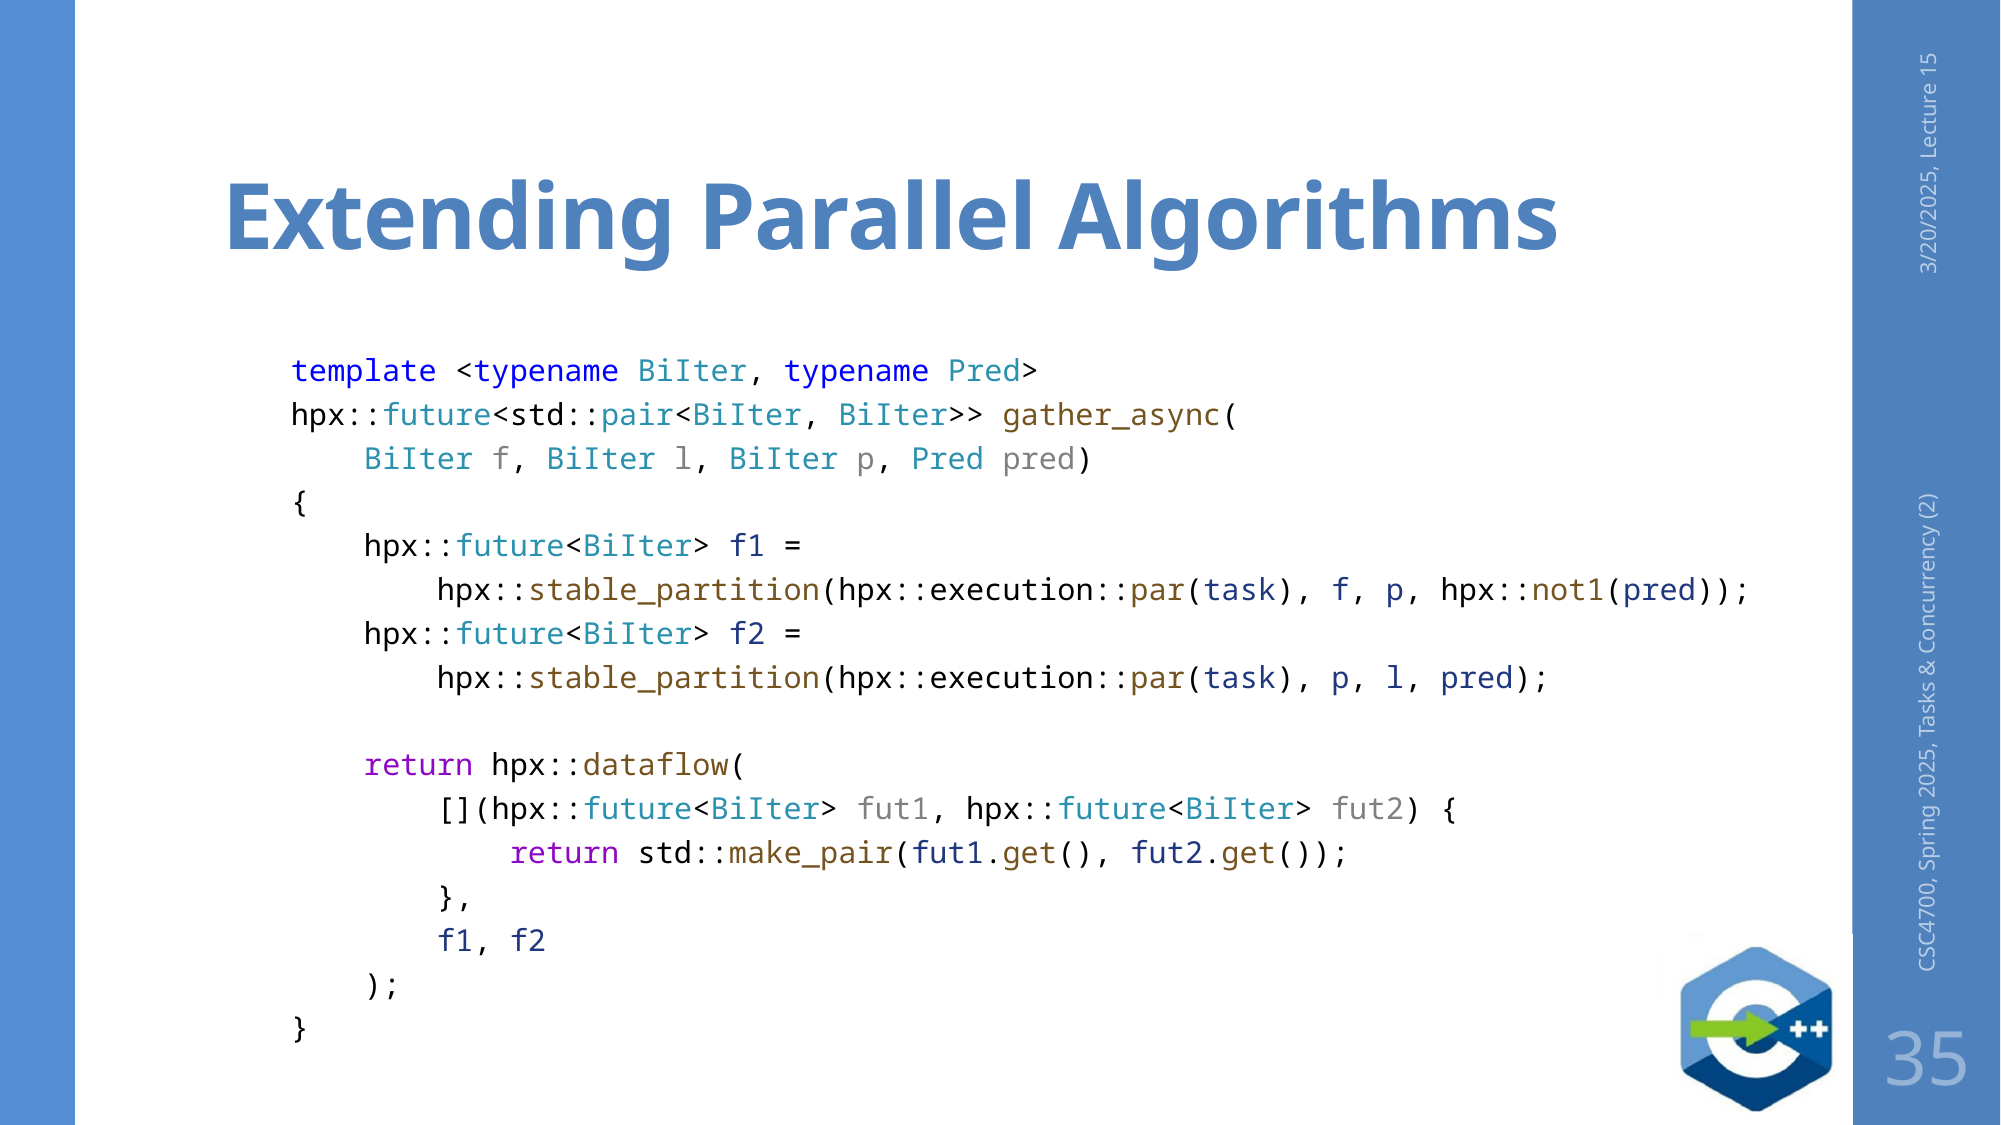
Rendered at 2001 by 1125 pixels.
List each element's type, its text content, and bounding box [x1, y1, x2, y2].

title Extending Parallel Algorithms [206, 48, 1797, 278]
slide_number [1897, 37, 1958, 351]
footer CSC4700, Spring 2025, Tasks & Concurrency (2) [1897, 400, 1958, 988]
slide_number 35 [1852, 1012, 2000, 1110]
list template <typename BiIter, typename Pred> hpx::future<std::pair<BiIter, BiIter>> gather_async( BiIter f, BiIter l, BiIter p, Pred pred) { hpx::future<BiIter> f1 = hpx::stable_partition(hpx::execution::par(task), f, p, hpx::not1(pred)); hpx::future<BiIter> f2 = hpx::stable_partition(hpx::execution::par(task), p, l, pred); return hpx::dataflow( [](hpx::future<BiIter> fut1, hpx::future<BiIter> fut2) { return std::make_pair(fut1.get(), fut2.get()); }, f1, f2 ); } [206, 299, 1797, 1068]
picture [1660, 934, 1853, 1125]
